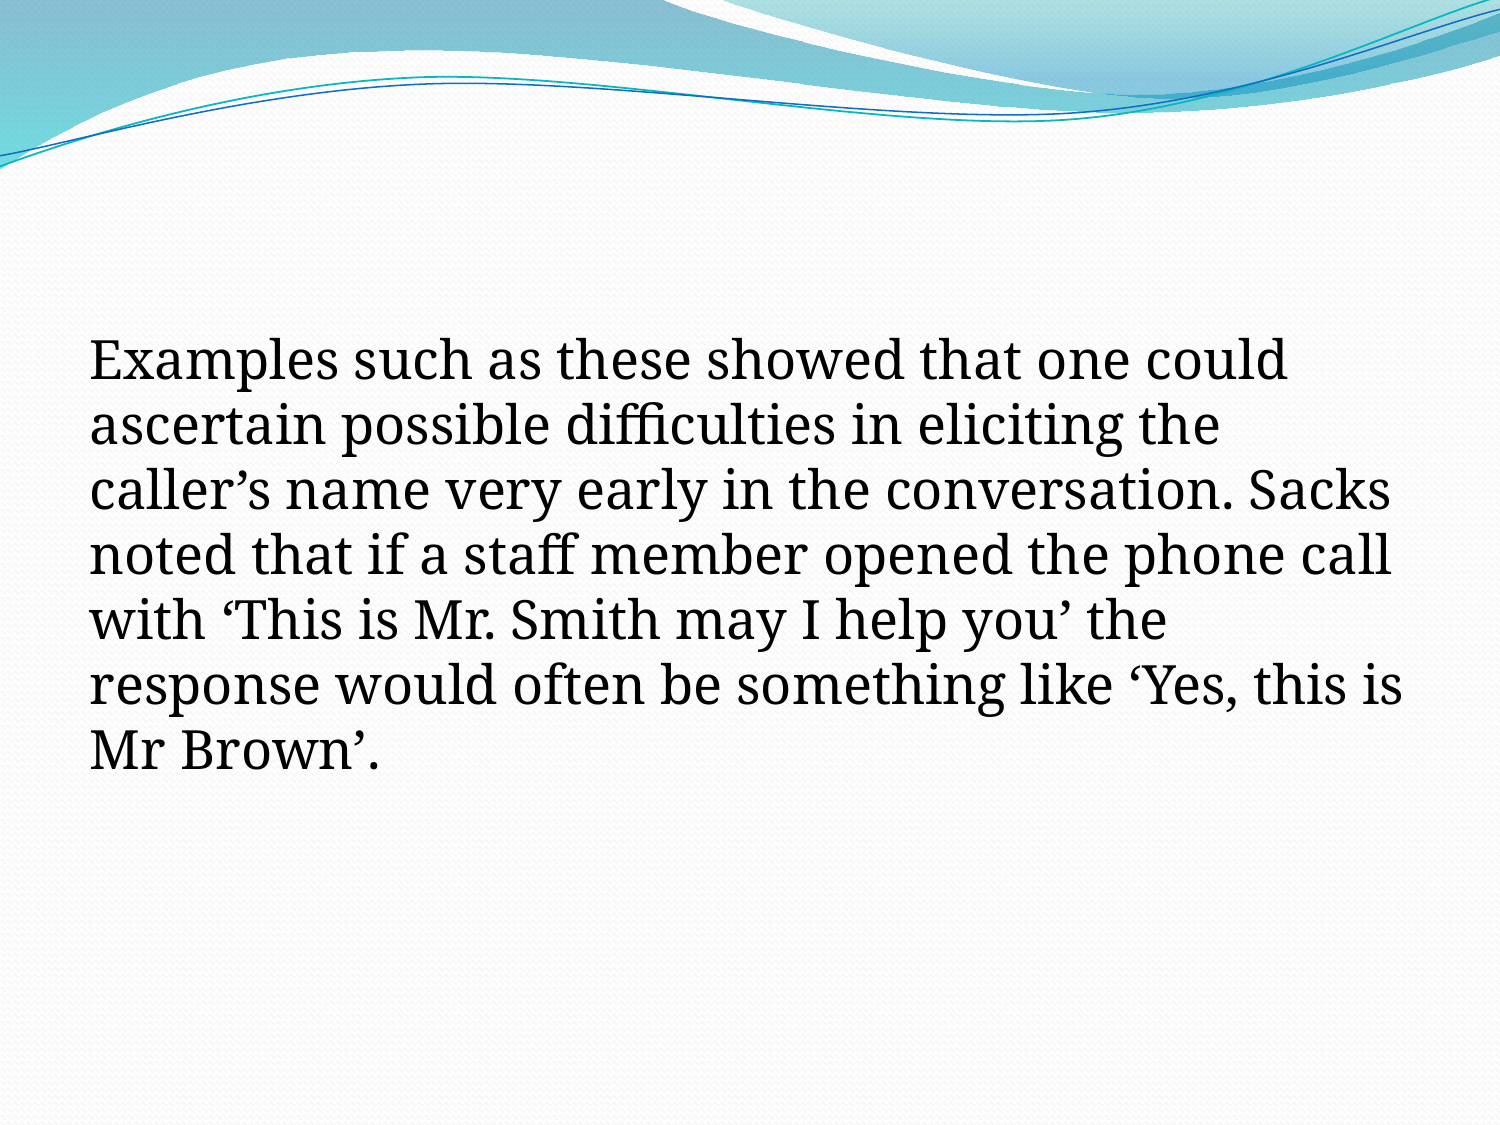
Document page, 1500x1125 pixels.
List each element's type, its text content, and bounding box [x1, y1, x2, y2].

list Examples such as these showed that one could ascertain possible difficulties in eliciting the caller’s name very early in the conversation. Sacks noted that if a staff member opened the phone call with ‘This is Mr. Smith may I help you’ the response would often be something like ‘Yes, this is Mr Brown’. [75, 317, 1425, 1038]
